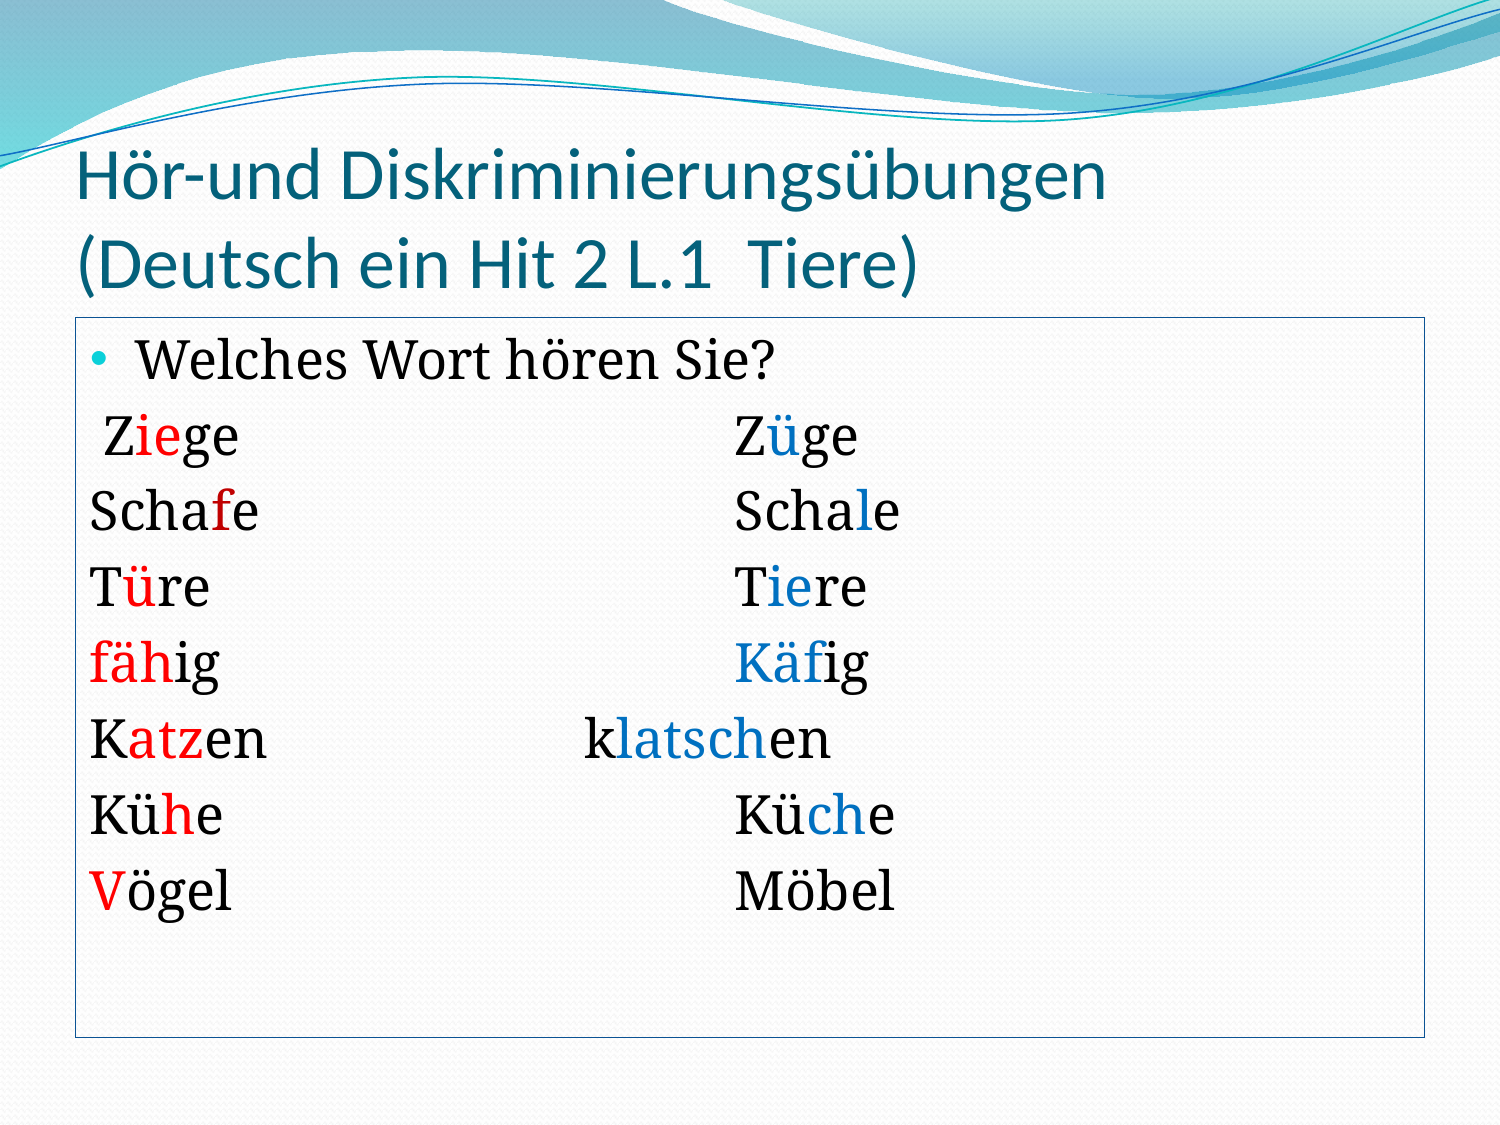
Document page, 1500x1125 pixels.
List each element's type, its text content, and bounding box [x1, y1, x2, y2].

title Hör-und Diskriminierungsübungen (Deutsch ein Hit 2 L.1 Tiere) [75, 115, 1425, 303]
list Welches Wort hören Sie? Ziege Züge Schafe Schale Türe Tiere fähig Käfig Katzen klatschen Kühe Küche Vögel Möbel [75, 317, 1425, 1038]
